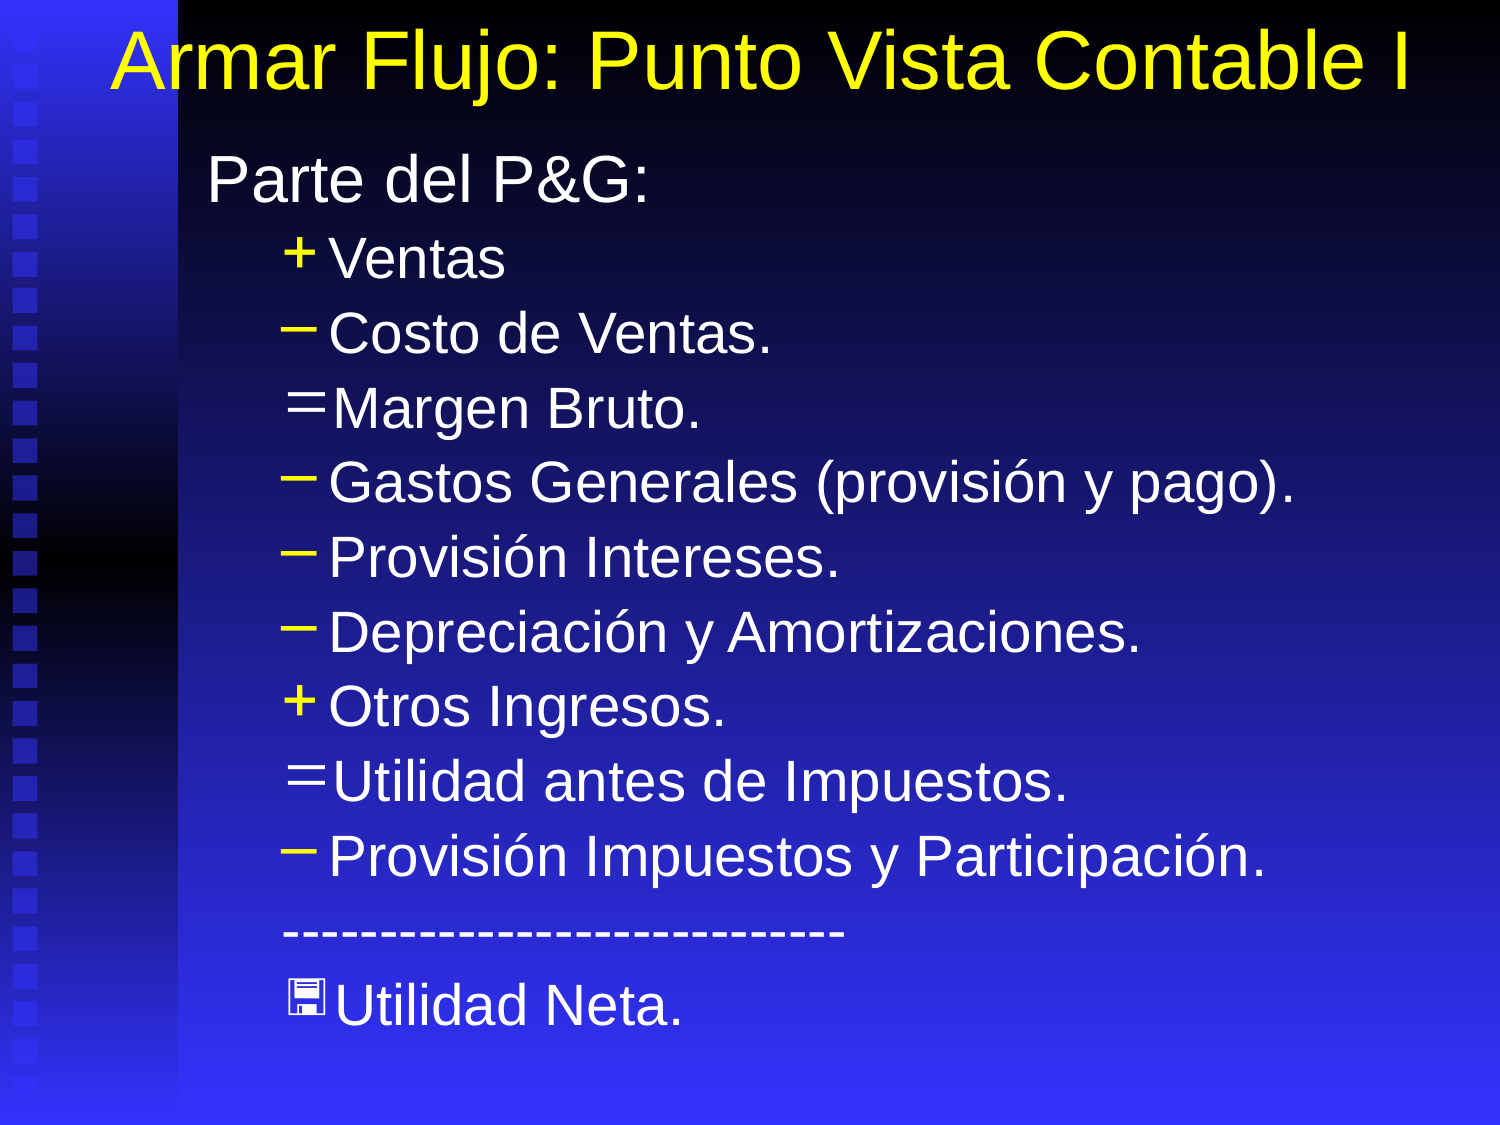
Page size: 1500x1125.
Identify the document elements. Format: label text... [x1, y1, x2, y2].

list Parte del P&G: Ventas Costo de Ventas. Margen Bruto. Gastos Generales (provisión y pago). Provisión Intereses. Depreciación y Amortizaciones. Otros Ingresos. Utilidad antes de Impuestos. Provisión Impuestos y Participación. ----------------------------- Utilidad Neta. [191, 137, 1476, 1101]
title Armar Flujo: Punto Vista Contable I [74, 0, 1451, 151]
